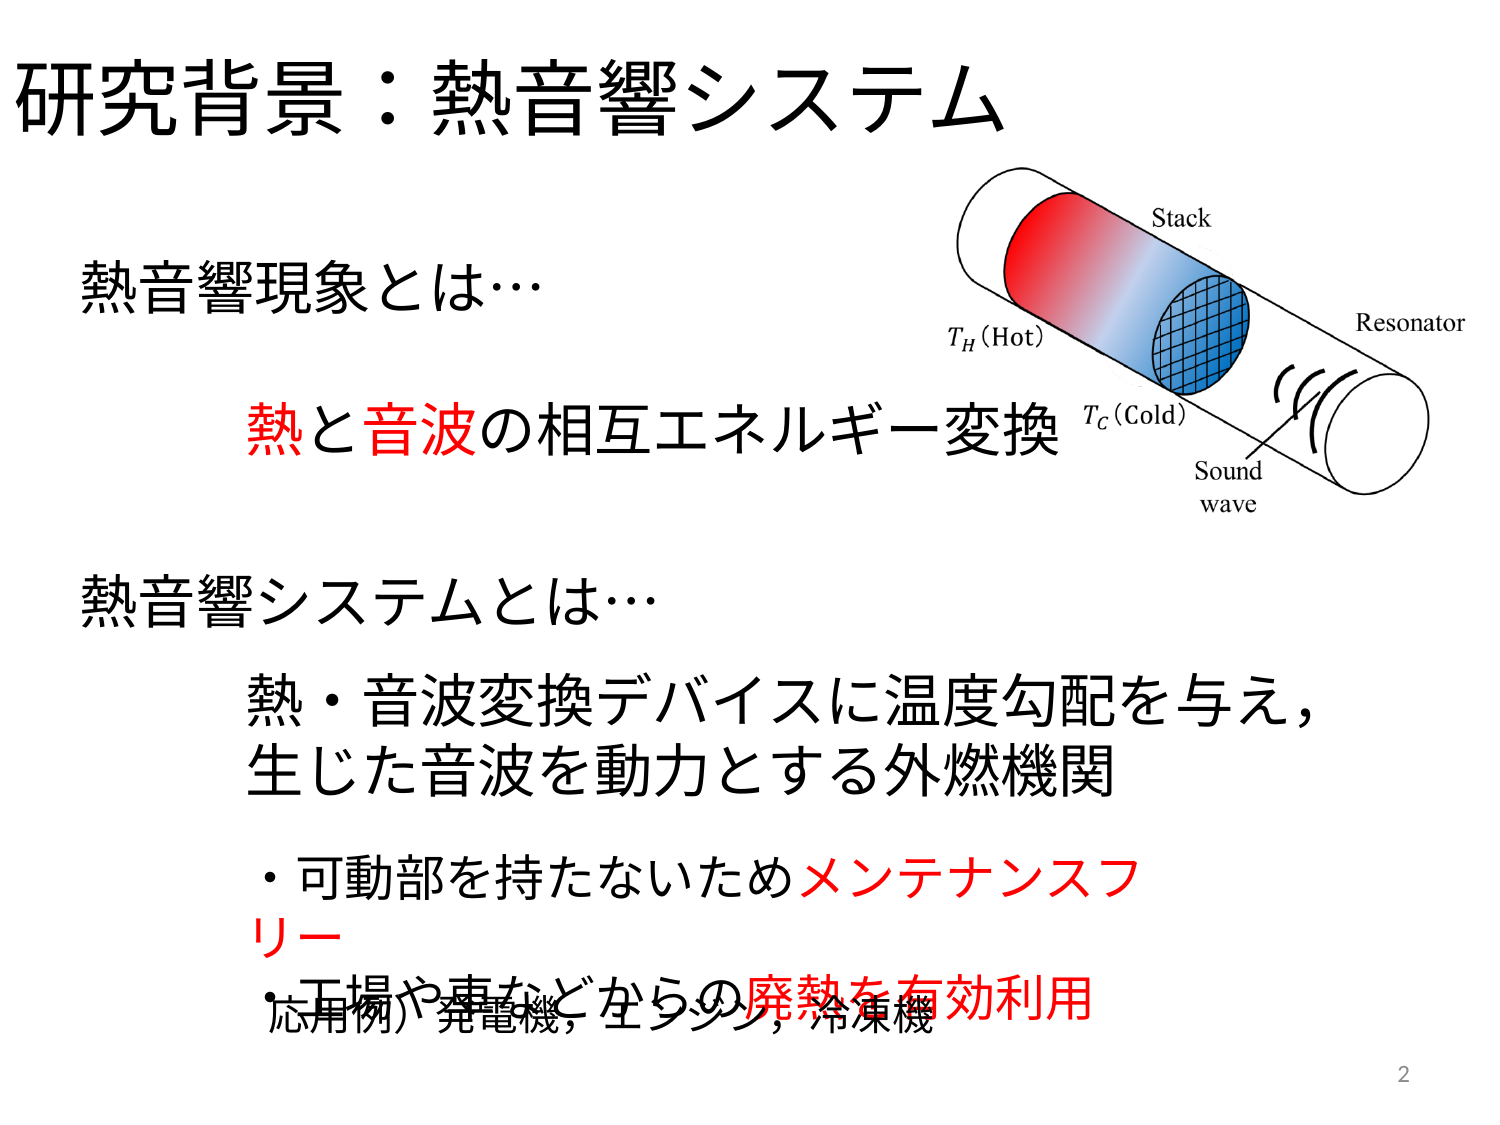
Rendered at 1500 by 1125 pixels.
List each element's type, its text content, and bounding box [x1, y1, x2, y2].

text_box 熱・音波変換デバイスに温度勾配を与え， 生じた音波を動力とする外燃機関 [230, 656, 1365, 812]
text_box 応用例）発電機，エンジン，冷凍機 [194, 981, 1235, 1046]
text_box ・可動部を持たないためメンテナンスフリー ・工場や車などからの廃熱を有効利用 [230, 839, 1211, 981]
text_box 熱音響システムとは… [64, 558, 711, 643]
text_box 熱と音波の相互エネルギー変換 [230, 385, 943, 471]
title 研究背景：熱音響システム [0, 2, 1500, 190]
slide_number 2 [1074, 1042, 1425, 1103]
text_box 熱音響現象とは… [64, 243, 561, 329]
picture [948, 167, 1495, 535]
